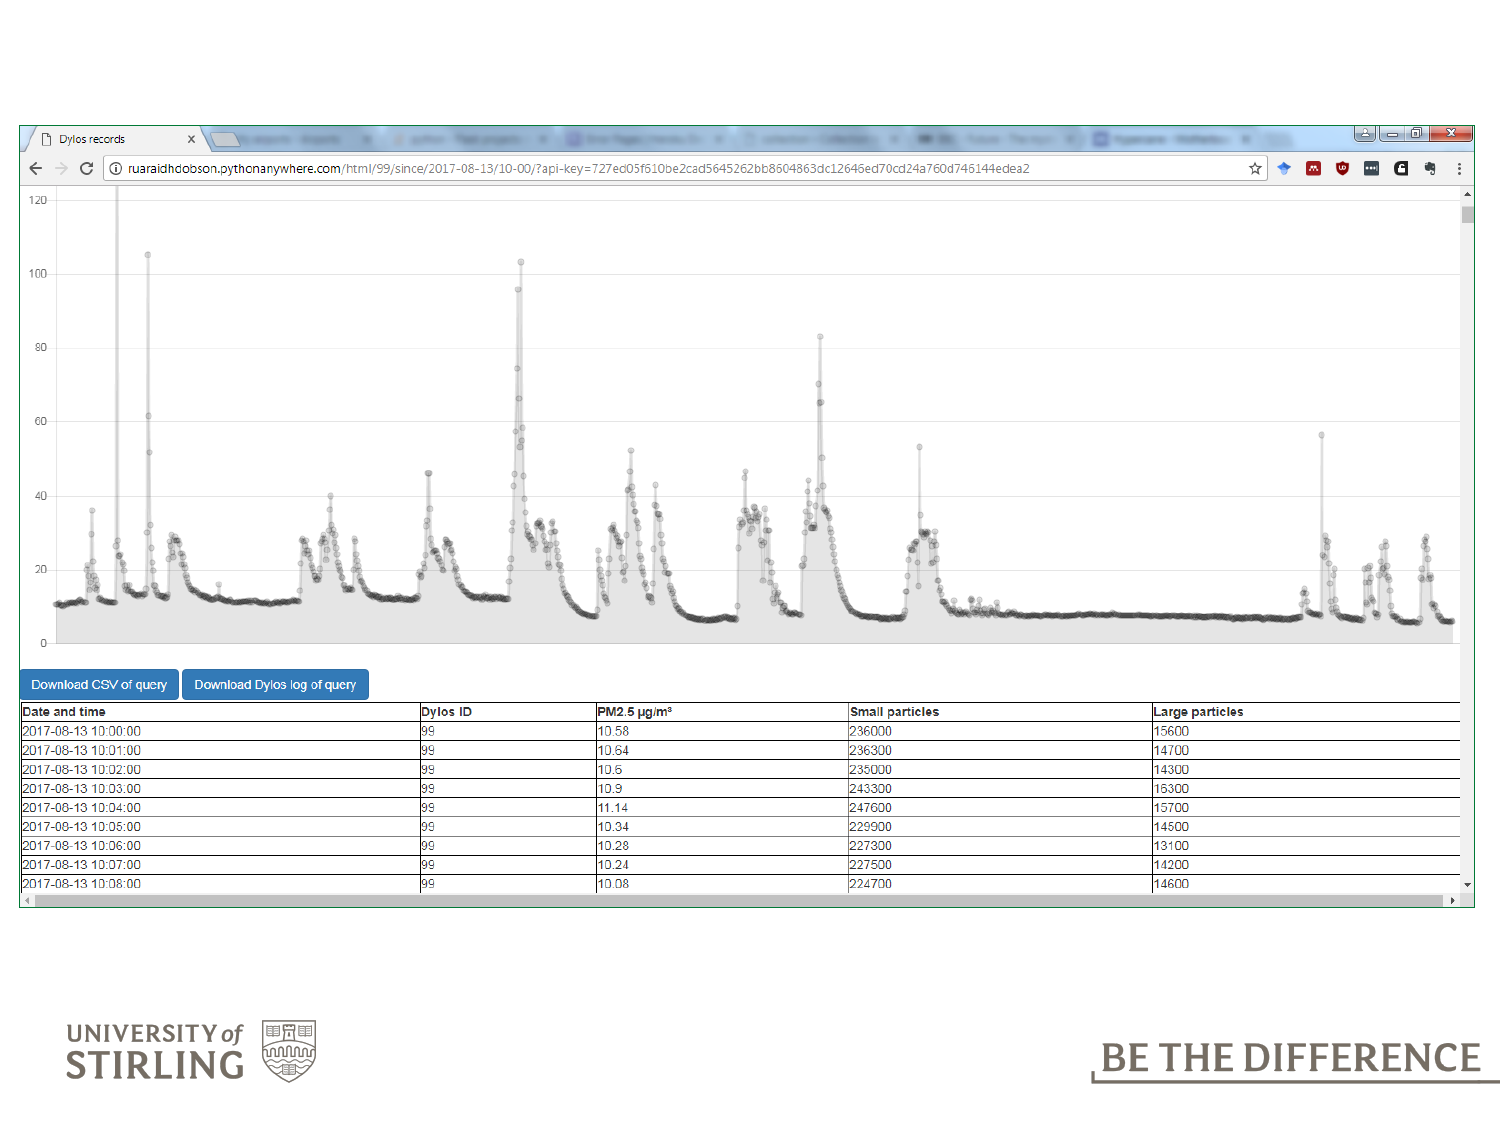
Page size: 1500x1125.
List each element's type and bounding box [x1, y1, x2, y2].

picture [1090, 1040, 1500, 1089]
picture [19, 124, 1475, 908]
picture [63, 1017, 320, 1085]
